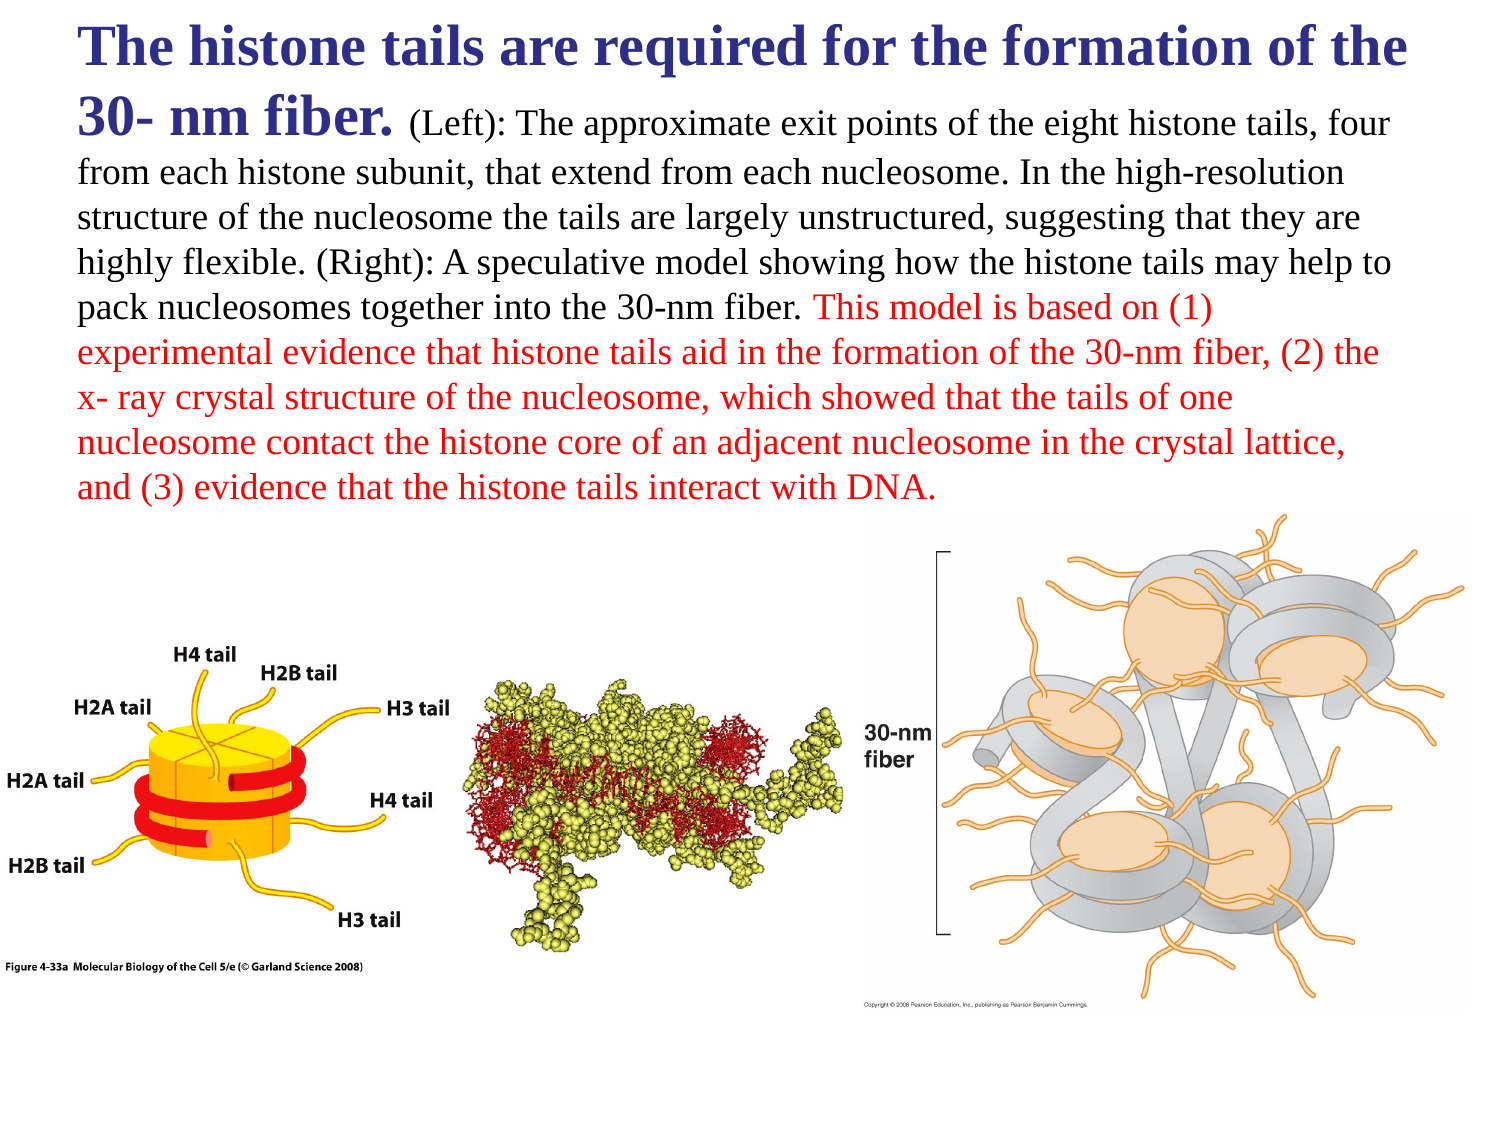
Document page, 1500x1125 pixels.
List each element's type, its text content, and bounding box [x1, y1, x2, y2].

picture [862, 512, 1467, 1012]
picture [0, 637, 847, 976]
text_box The histone tails are required for the formation of the 30- nm fiber. (Left): The approximate exit points of the eight histone tails, four from each histone subunit, that extend from each nucleosome. In the high-resolution structure of the nucleosome the tails are largely unstructured, suggesting that they are highly flexible. (Right): A speculative model showing how the histone tails may help to pack nucleosomes together into the 30-nm fiber. This model is based on (1) experimental evidence that histone tails aid in the formation of the 30-nm fiber, (2) the x- ray crystal structure of the nucleosome, which showed that the tails of one nucleosome contact the histone core of an adjacent nucleosome in the crystal lattice, and (3) evidence that the histone tails interact with DNA. [62, 0, 1425, 515]
